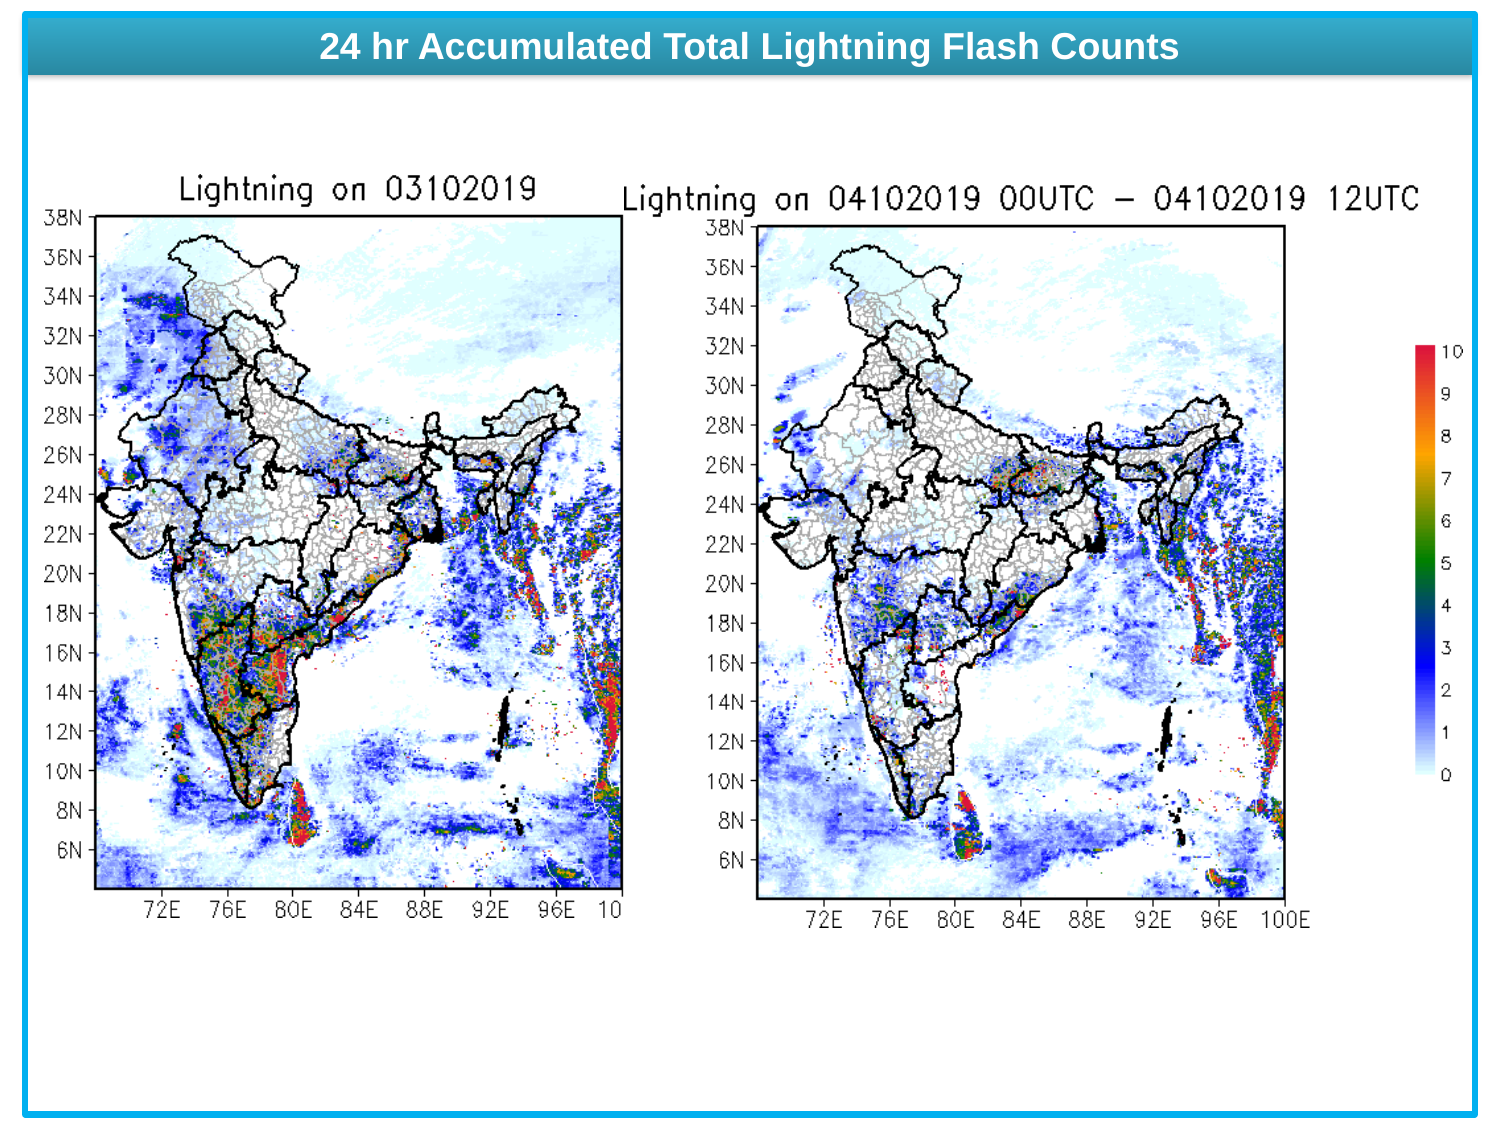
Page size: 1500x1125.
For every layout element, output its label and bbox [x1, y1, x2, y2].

text_box [23, 12, 1477, 1116]
picture [44, 174, 1463, 928]
